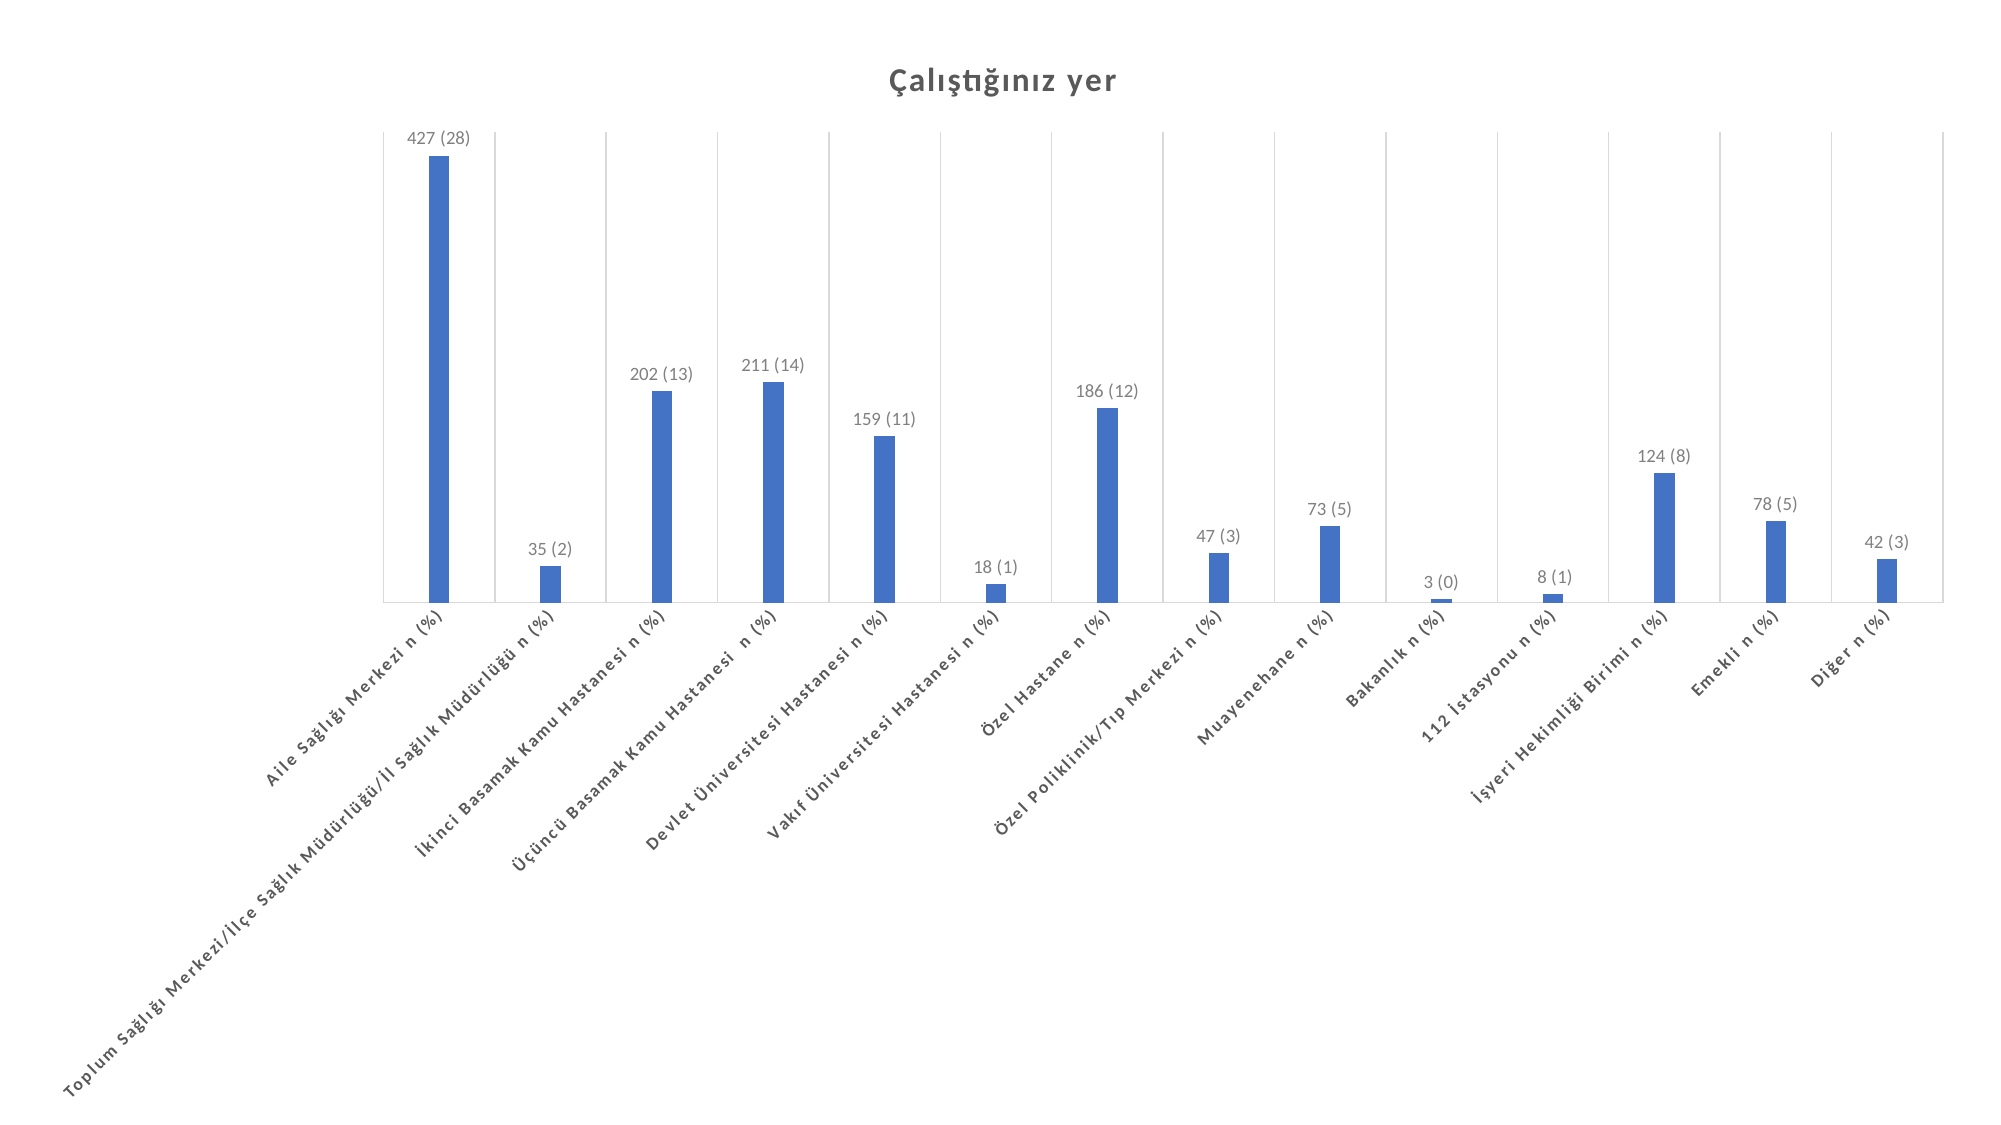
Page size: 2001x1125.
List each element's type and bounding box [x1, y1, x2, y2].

chart [23, 26, 1983, 1125]
